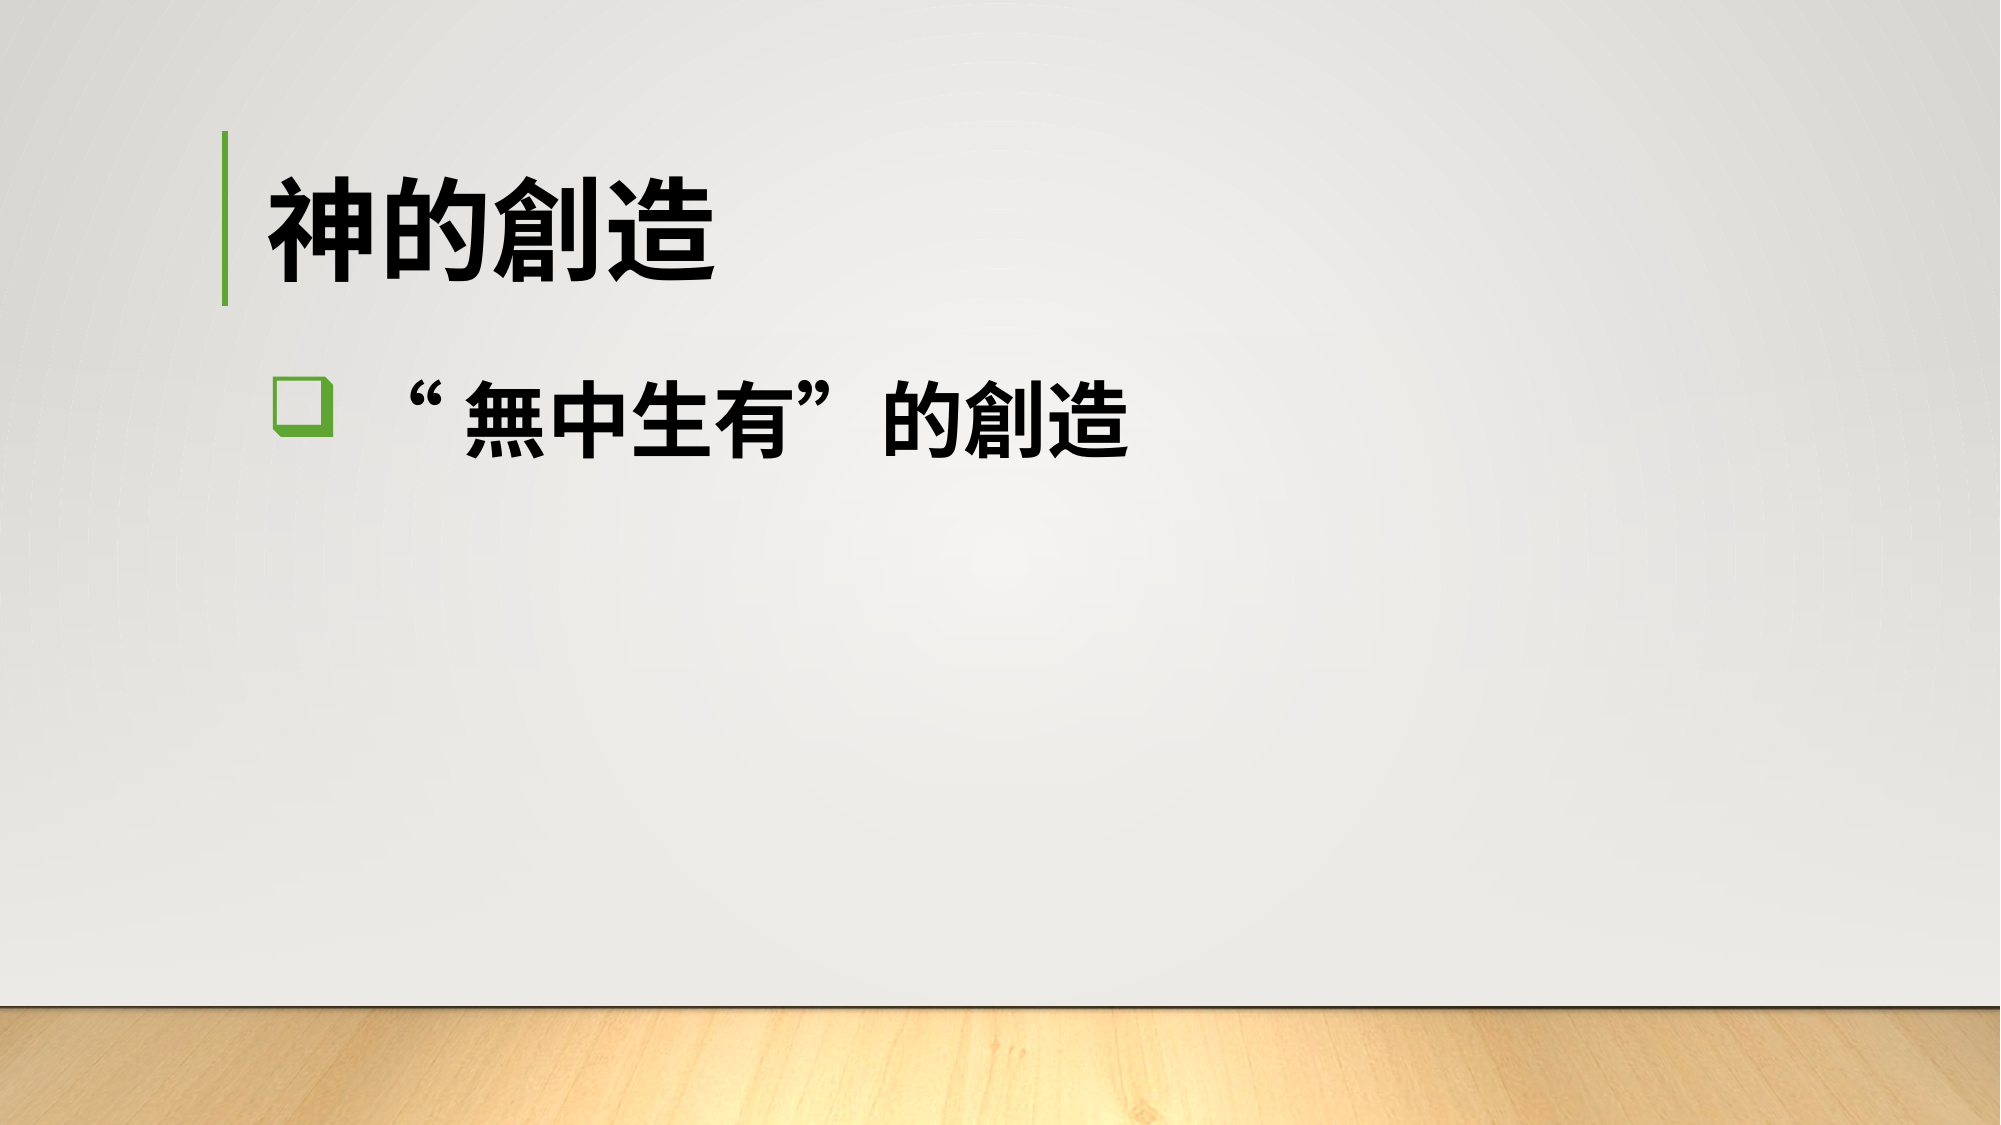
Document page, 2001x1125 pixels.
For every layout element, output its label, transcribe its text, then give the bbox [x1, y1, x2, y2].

list “無中生有”的創造 [251, 330, 1814, 997]
title 神的創造 [251, 131, 1814, 305]
picture [0, 1006, 2000, 1125]
